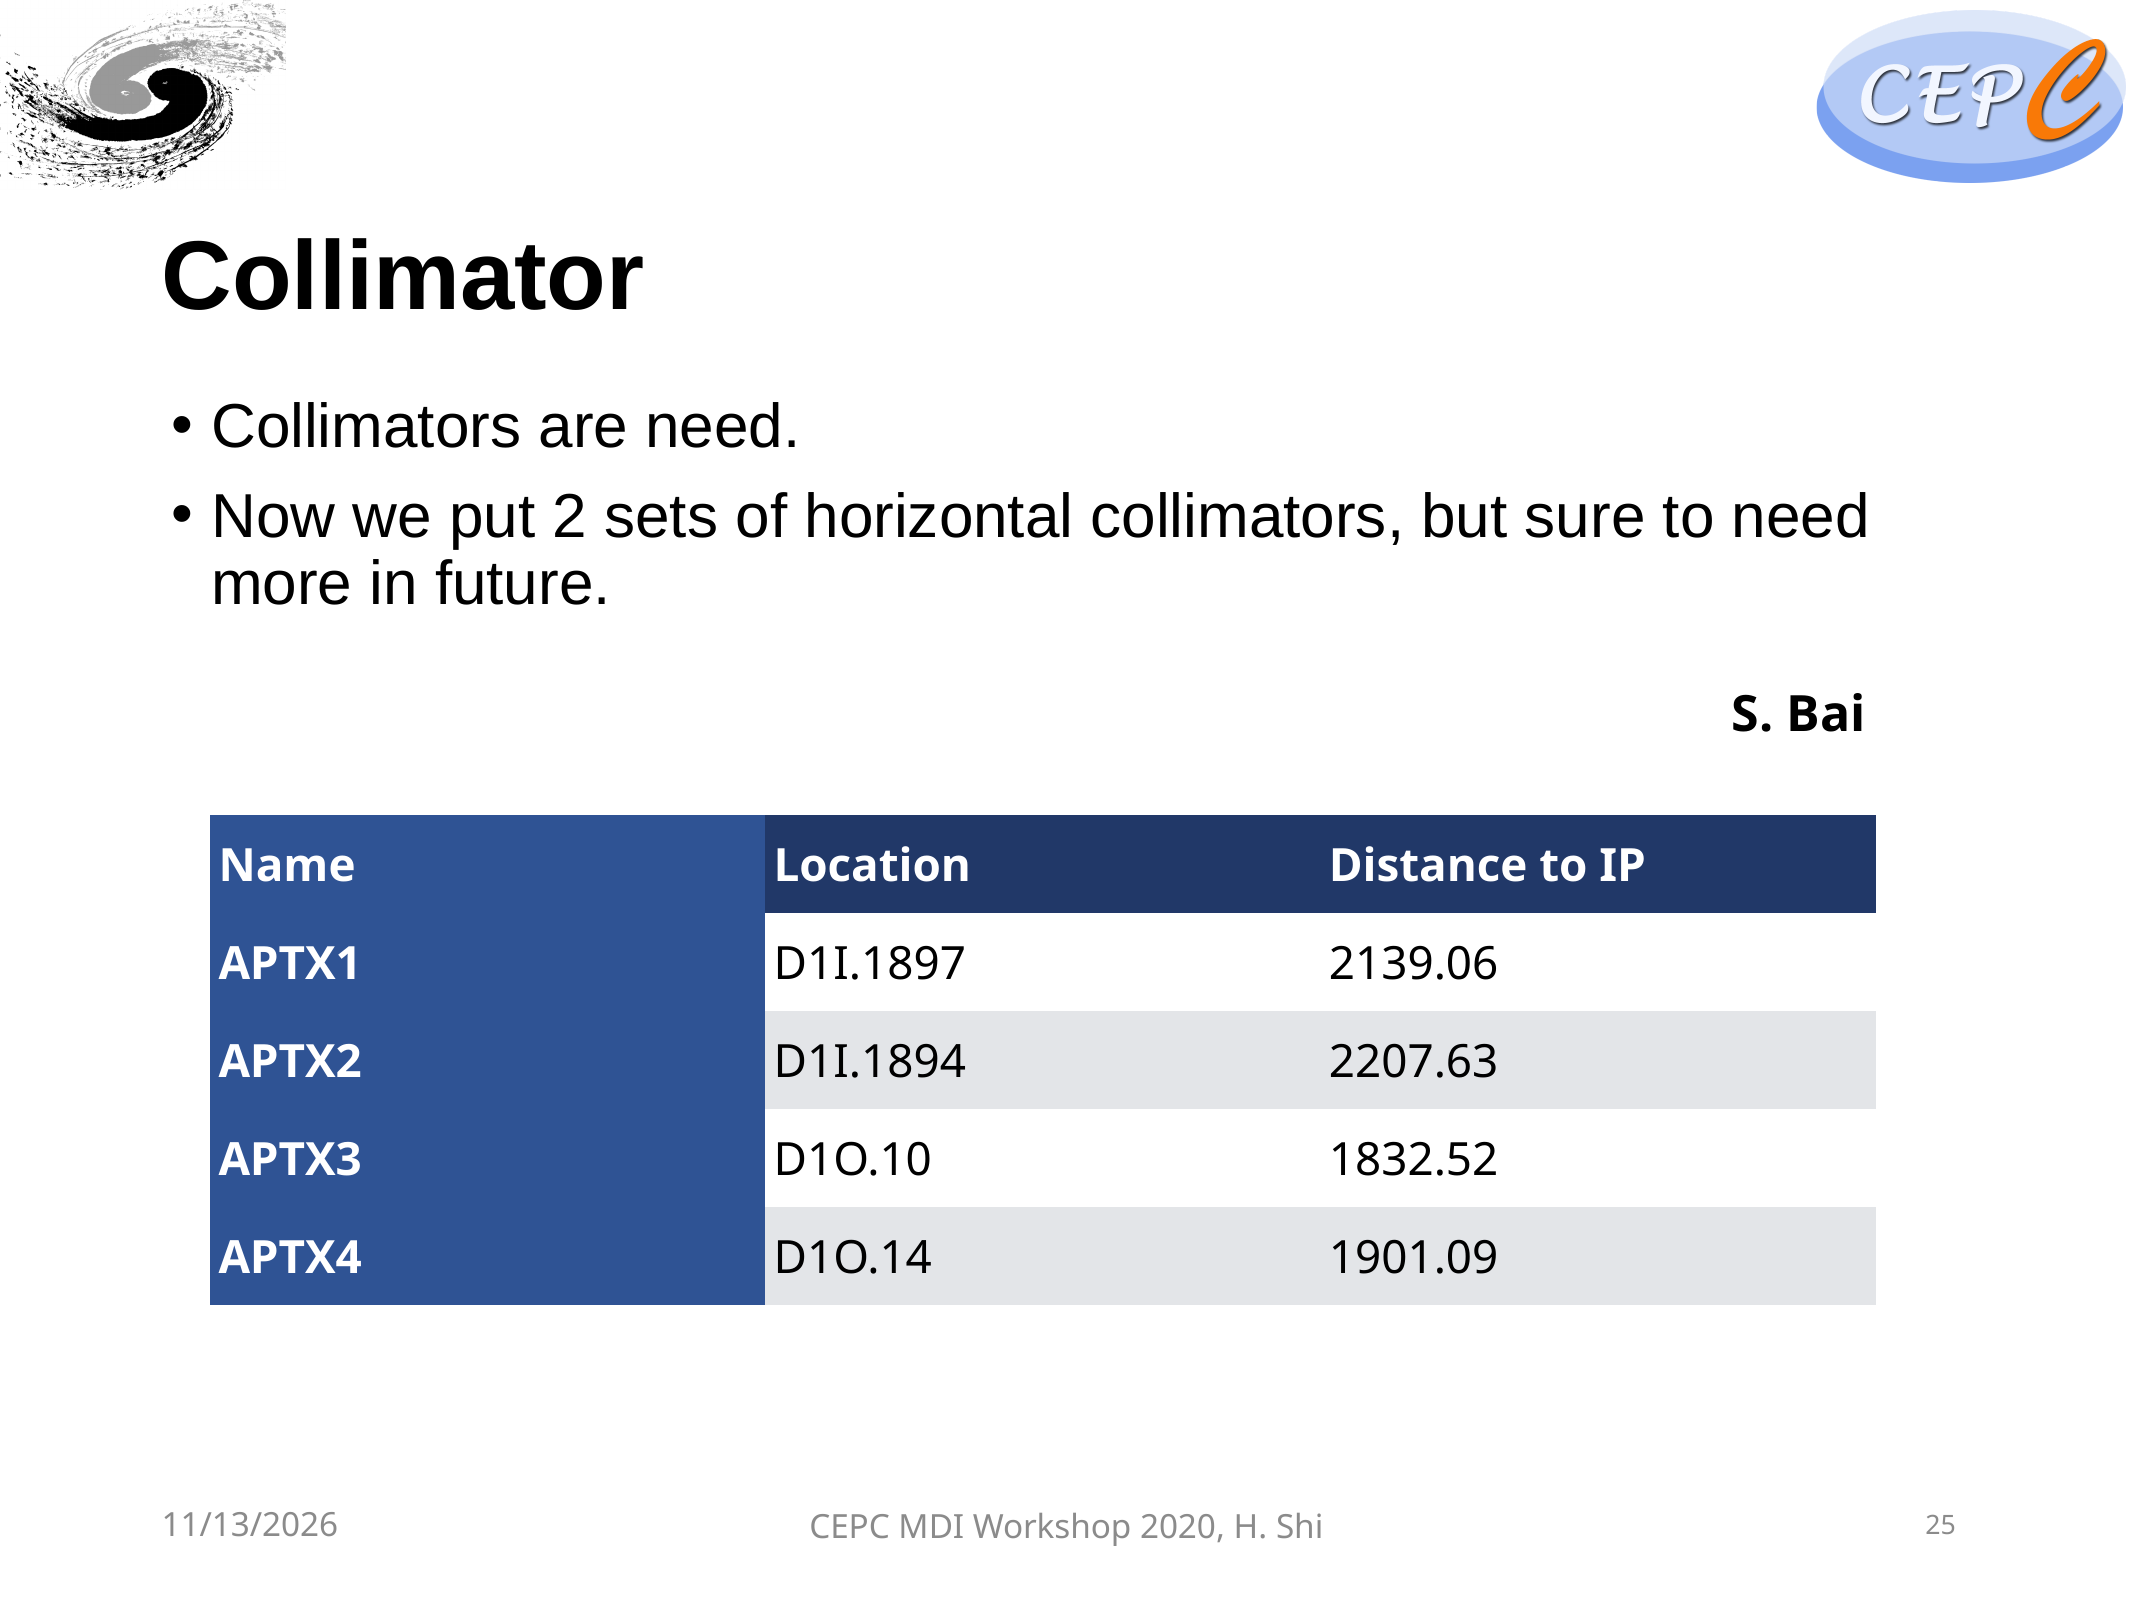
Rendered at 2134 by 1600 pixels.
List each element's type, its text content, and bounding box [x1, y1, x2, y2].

table_cell 1832.52 [1321, 1109, 1876, 1207]
table_cell 1901.09 [1321, 1207, 1876, 1305]
table_header Location [765, 815, 1321, 913]
table_header Distance to IP [1321, 815, 1876, 913]
table_cell APTX2 [210, 1011, 765, 1109]
table_cell D1I.1894 [765, 1011, 1321, 1109]
title Collimator [146, 161, 1987, 395]
table_cell APTX4 [210, 1207, 765, 1305]
text_box S. Bai [1723, 672, 1874, 750]
list Collimators are need. Now we put 2 sets of horizontal collimators, but sure to need more in future. [156, 386, 1978, 1418]
table_header Name [210, 815, 765, 913]
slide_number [146, 1482, 627, 1569]
picture [0, 0, 286, 190]
table_cell D1O.14 [765, 1207, 1321, 1305]
table_cell 2139.06 [1321, 913, 1876, 1011]
table_cell D1I.1897 [765, 913, 1321, 1011]
table_cell D1O.10 [765, 1109, 1321, 1207]
table_cell 2207.63 [1321, 1011, 1876, 1109]
table_cell APTX3 [210, 1109, 765, 1207]
footer CEPC MDI Workshop 2020, H. Shi [706, 1482, 1427, 1569]
slide_number 25 [1804, 1496, 1971, 1555]
table_cell APTX1 [210, 913, 765, 1011]
picture [1809, 0, 2133, 190]
